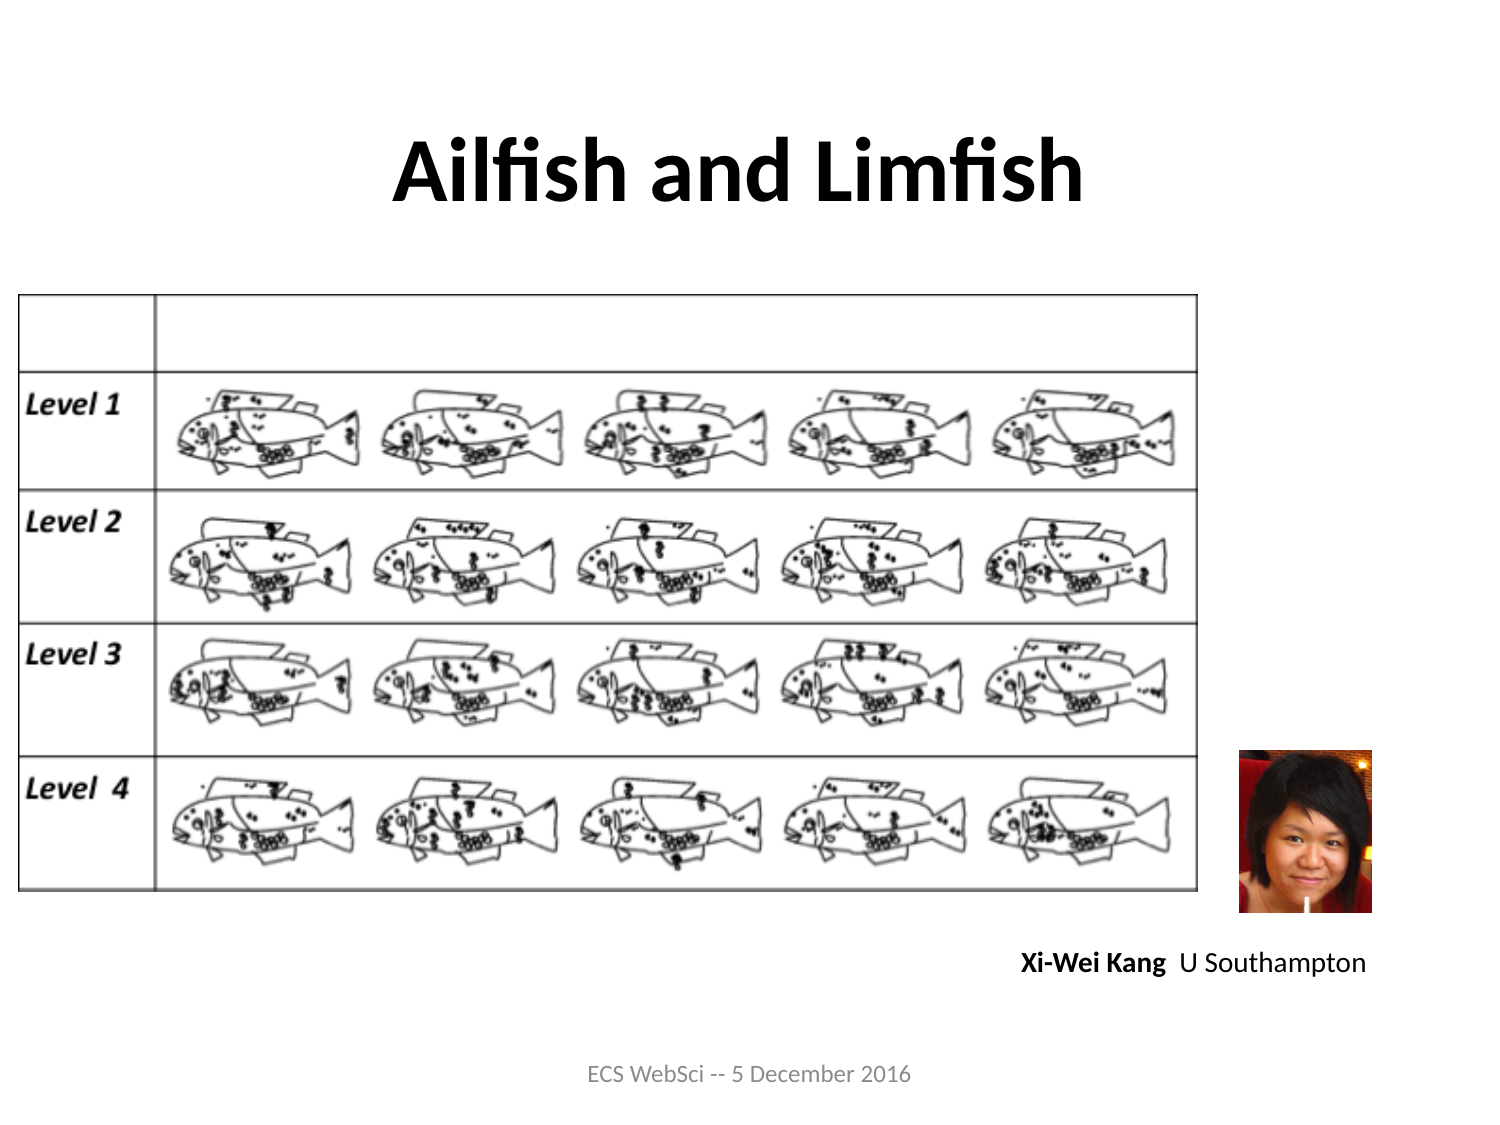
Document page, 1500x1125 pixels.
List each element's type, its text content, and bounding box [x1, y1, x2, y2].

title Ailfish and Limfish [112, 43, 1388, 285]
picture [1239, 749, 1373, 913]
footer ECS WebSci -- 5 December 2016 [512, 1042, 988, 1103]
picture [18, 294, 1198, 892]
text_box Xi-Wei Kang U Southampton [935, 891, 1453, 1031]
